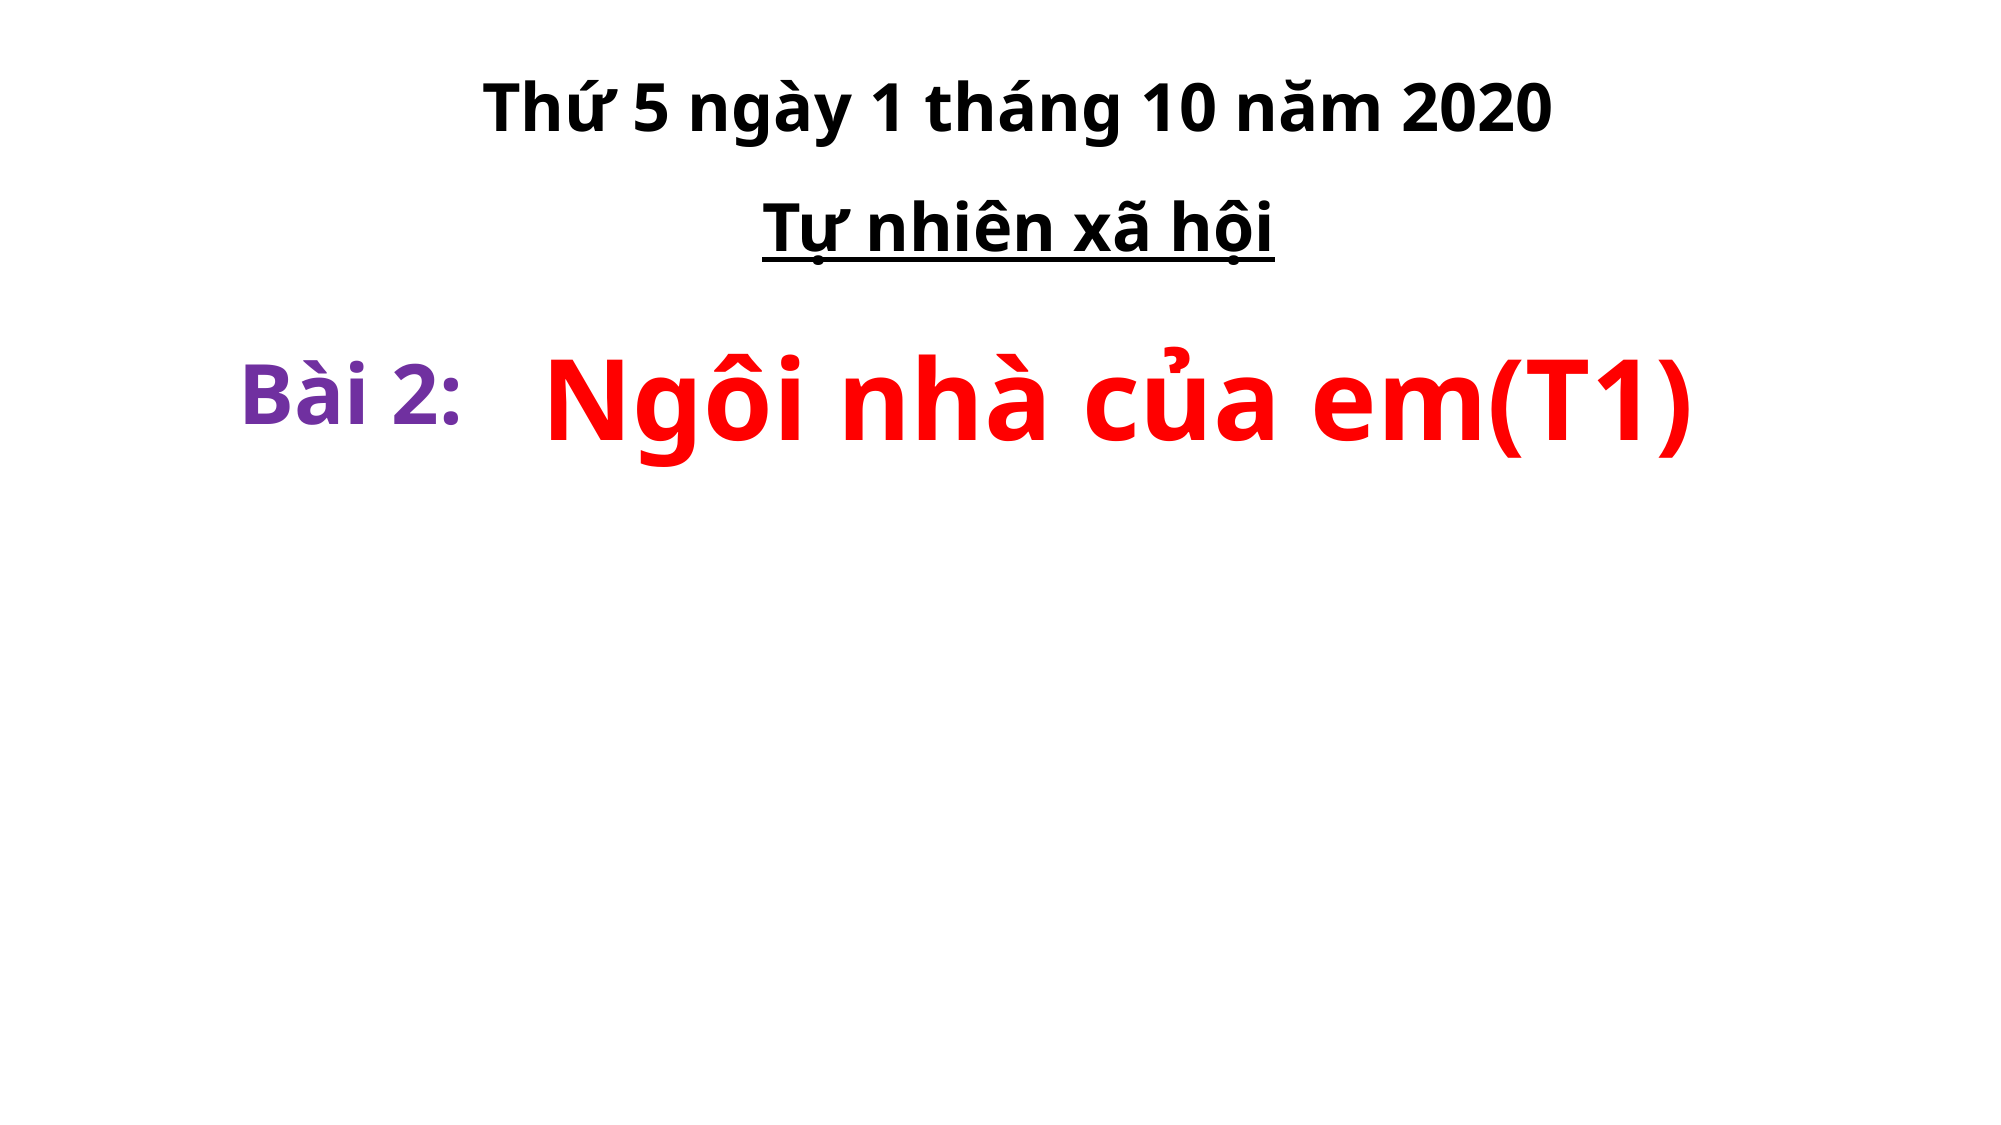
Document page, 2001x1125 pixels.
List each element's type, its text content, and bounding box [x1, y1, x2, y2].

text_box Thứ 5 ngày 1 tháng 10 năm 2020 Tự nhiên xã hội [387, 17, 1650, 273]
text_box Ngôi nhà của em(T1) [432, 252, 1804, 470]
text_box Bài 2: [137, 283, 432, 449]
